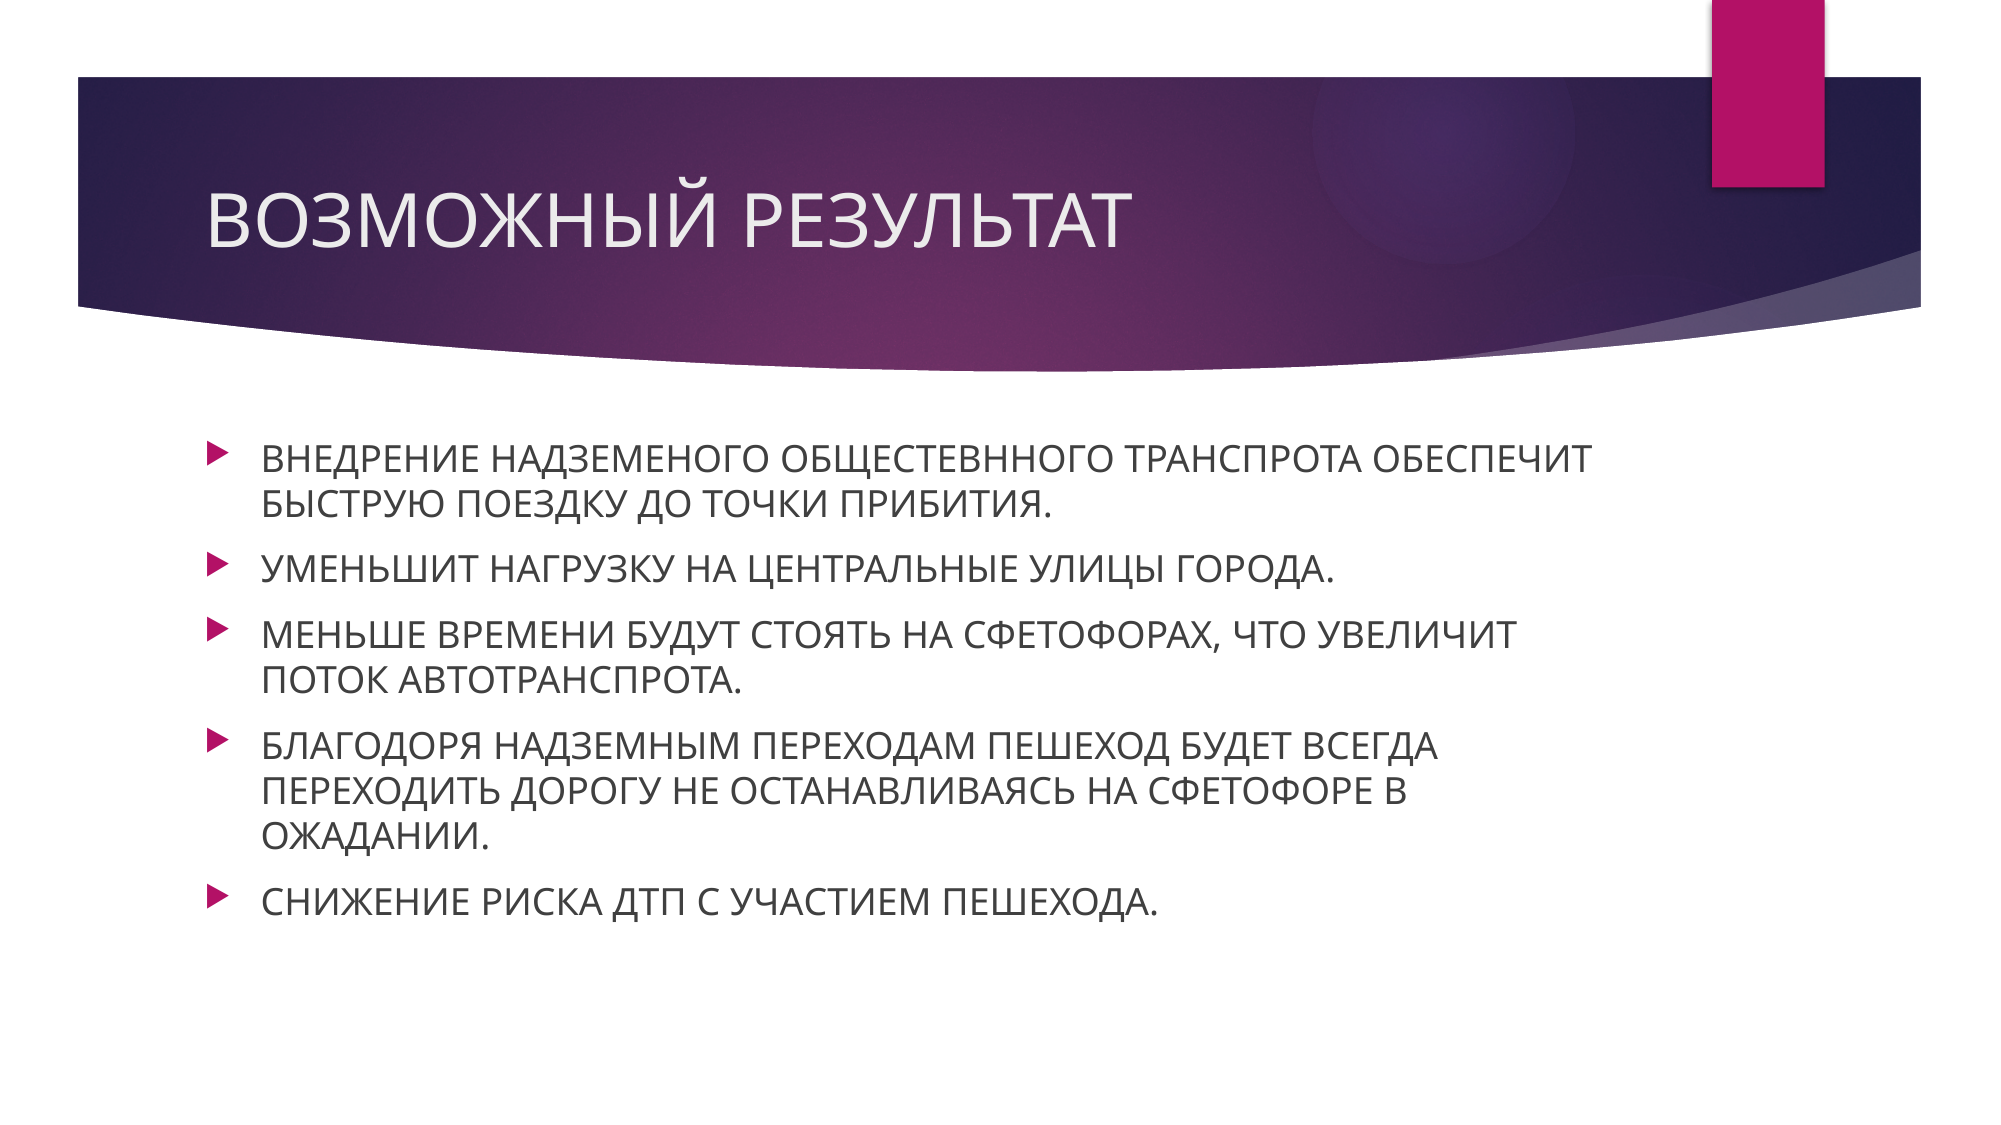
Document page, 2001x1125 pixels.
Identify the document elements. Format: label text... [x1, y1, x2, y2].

list ВНЕДРЕНИЕ НАДЗЕМЕНОГО ОБЩЕСТЕВННОГО ТРАНСПРОТА ОБЕСПЕЧИТ БЫСТРУЮ ПОЕЗДКУ ДО ТОЧКИ ПРИБИТИЯ. УМЕНЬШИТ НАГРУЗКУ НА ЦЕНТРАЛЬНЫЕ УЛИЦЫ ГОРОДА. МЕНЬШЕ ВРЕМЕНИ БУДУТ СТОЯТЬ НА СФЕТОФОРАХ, ЧТО УВЕЛИЧИТ ПОТОК АВТОТРАНСПРОТА. БЛАГОДОРЯ НАДЗЕМНЫМ ПЕРЕХОДАМ ПЕШЕХОД БУДЕТ ВСЕГДА ПЕРЕХОДИТЬ ДОРОГУ НЕ ОСТАНАВЛИВАЯСЬ НА СФЕТОФОРЕ В ОЖАДАНИИ. СНИЖЕНИЕ РИСКА ДТП С УЧАСТИЕМ ПЕШЕХОДА. [189, 427, 1638, 988]
title ВОЗМОЖНЫЙ РЕЗУЛЬТАТ [189, 159, 1627, 276]
